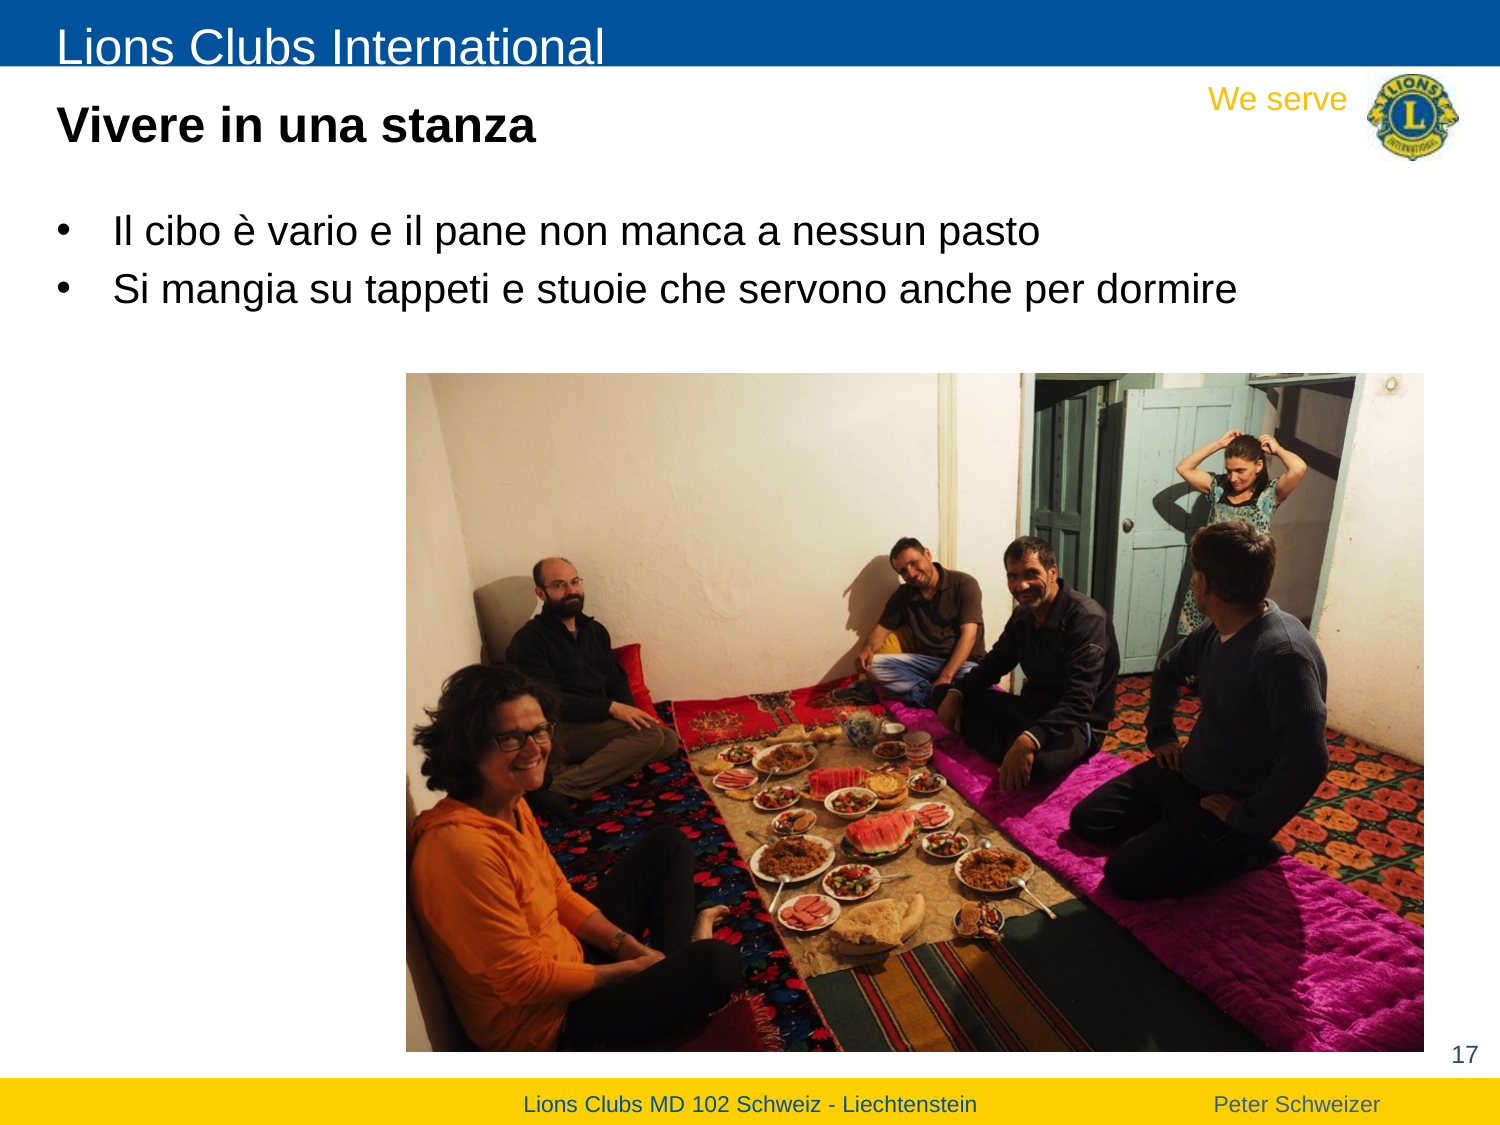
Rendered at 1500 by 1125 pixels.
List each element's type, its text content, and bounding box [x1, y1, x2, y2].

list Il cibo è vario e il pane non manca a nessun pasto Si mangia su tappeti e stuoie che servono anche per dormire [41, 196, 1459, 1019]
title Vivere in una stanza [41, 92, 1169, 153]
picture [1367, 74, 1459, 161]
slide_number 17 [1328, 1035, 1495, 1073]
picture [406, 373, 1424, 1052]
